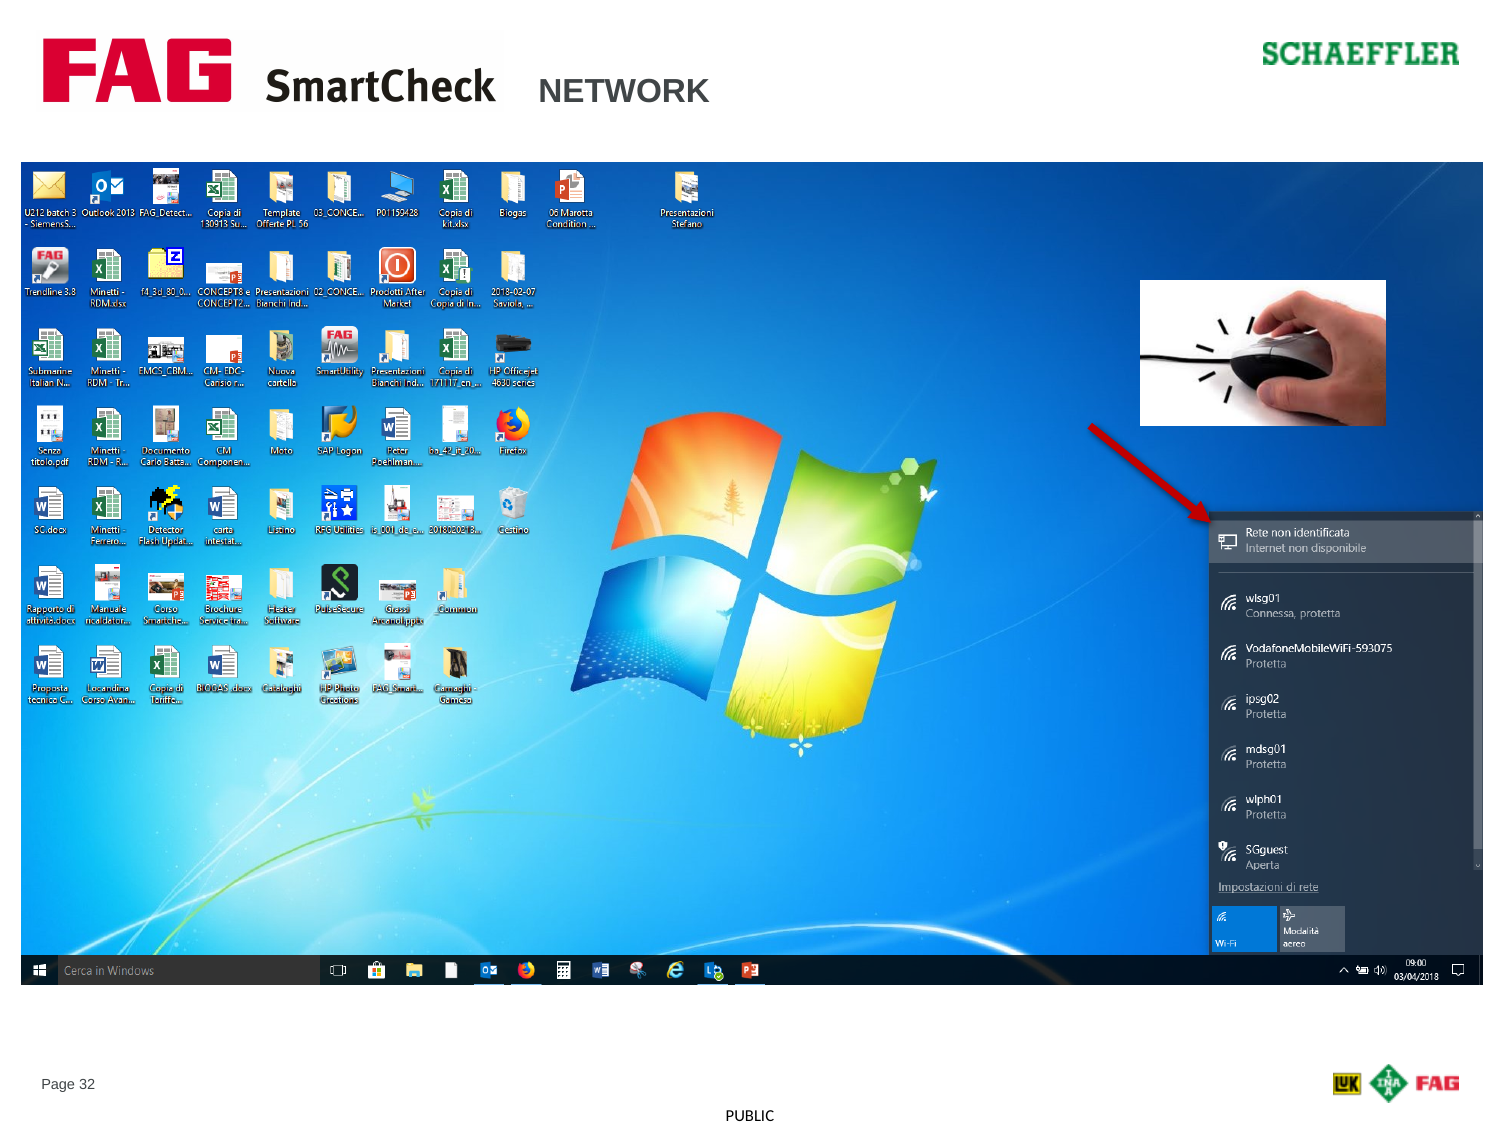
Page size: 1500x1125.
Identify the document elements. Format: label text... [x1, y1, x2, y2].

picture [96, 565, 119, 600]
picture [35, 646, 63, 677]
picture [21, 162, 1484, 985]
picture [1263, 42, 1459, 65]
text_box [1089, 425, 1212, 524]
picture [149, 512, 157, 520]
picture [36, 29, 504, 112]
title NETWORK [538, 69, 1212, 125]
slide_number Page 31 [41, 1074, 101, 1093]
picture [1333, 1064, 1459, 1103]
picture [271, 448, 282, 453]
picture [92, 607, 105, 611]
